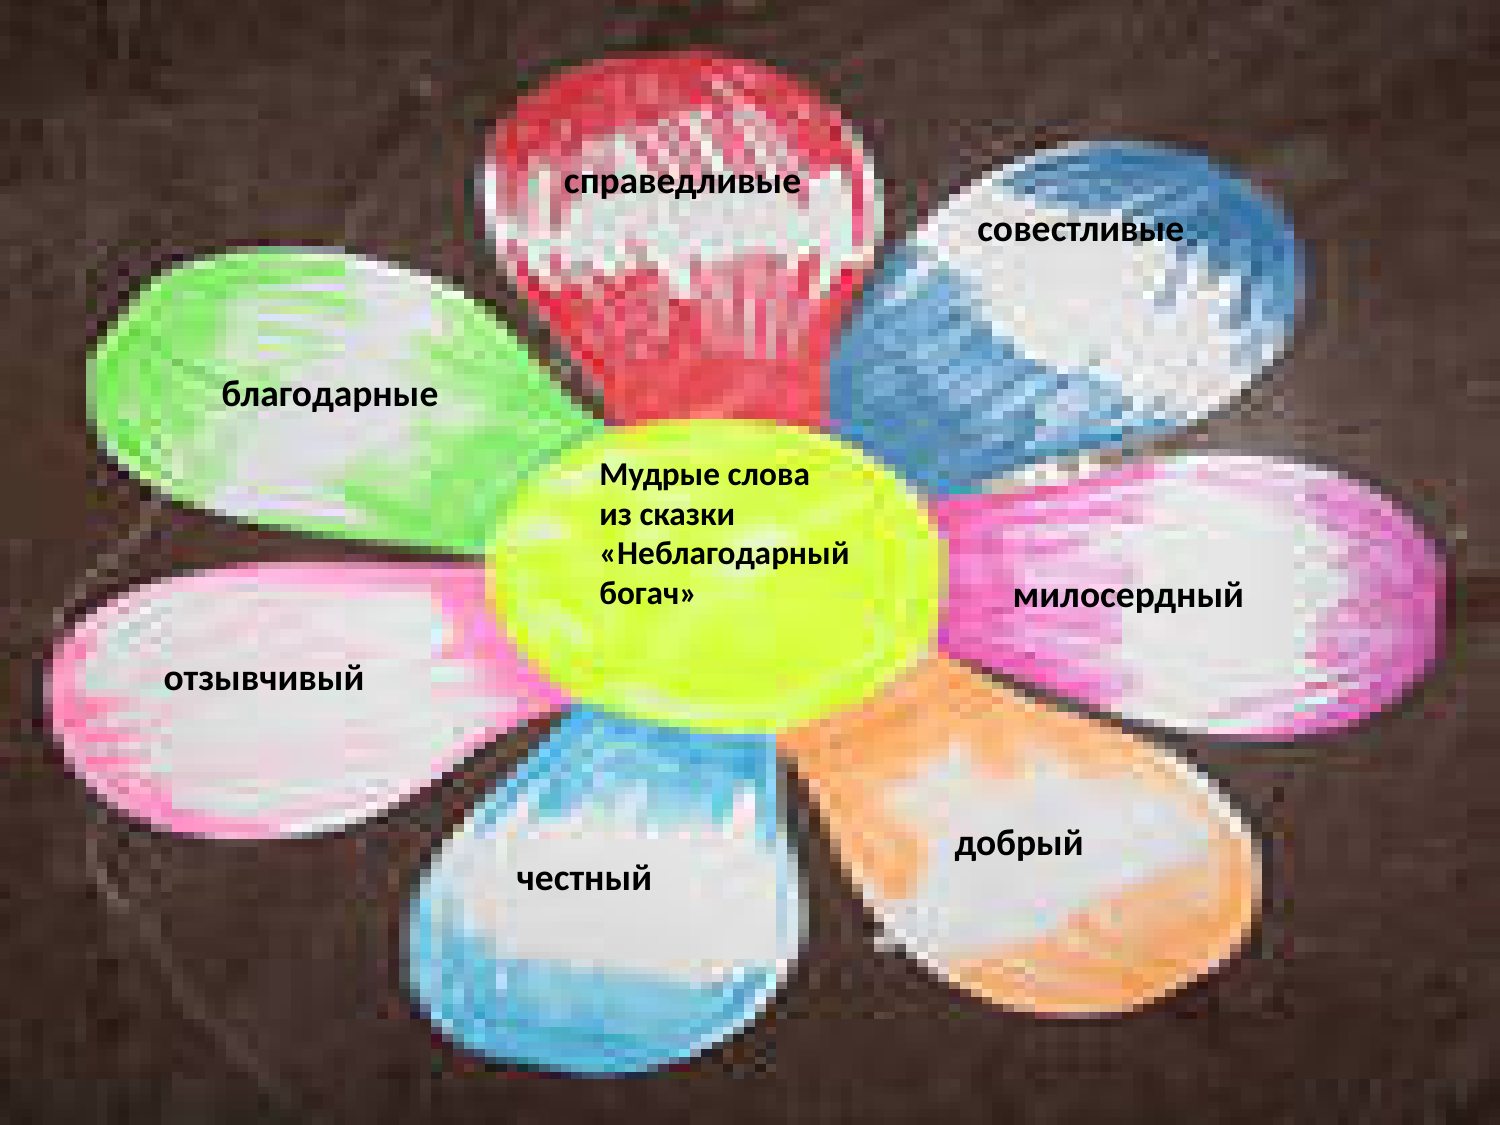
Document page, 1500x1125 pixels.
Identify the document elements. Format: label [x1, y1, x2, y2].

list [0, 0, 1500, 1125]
